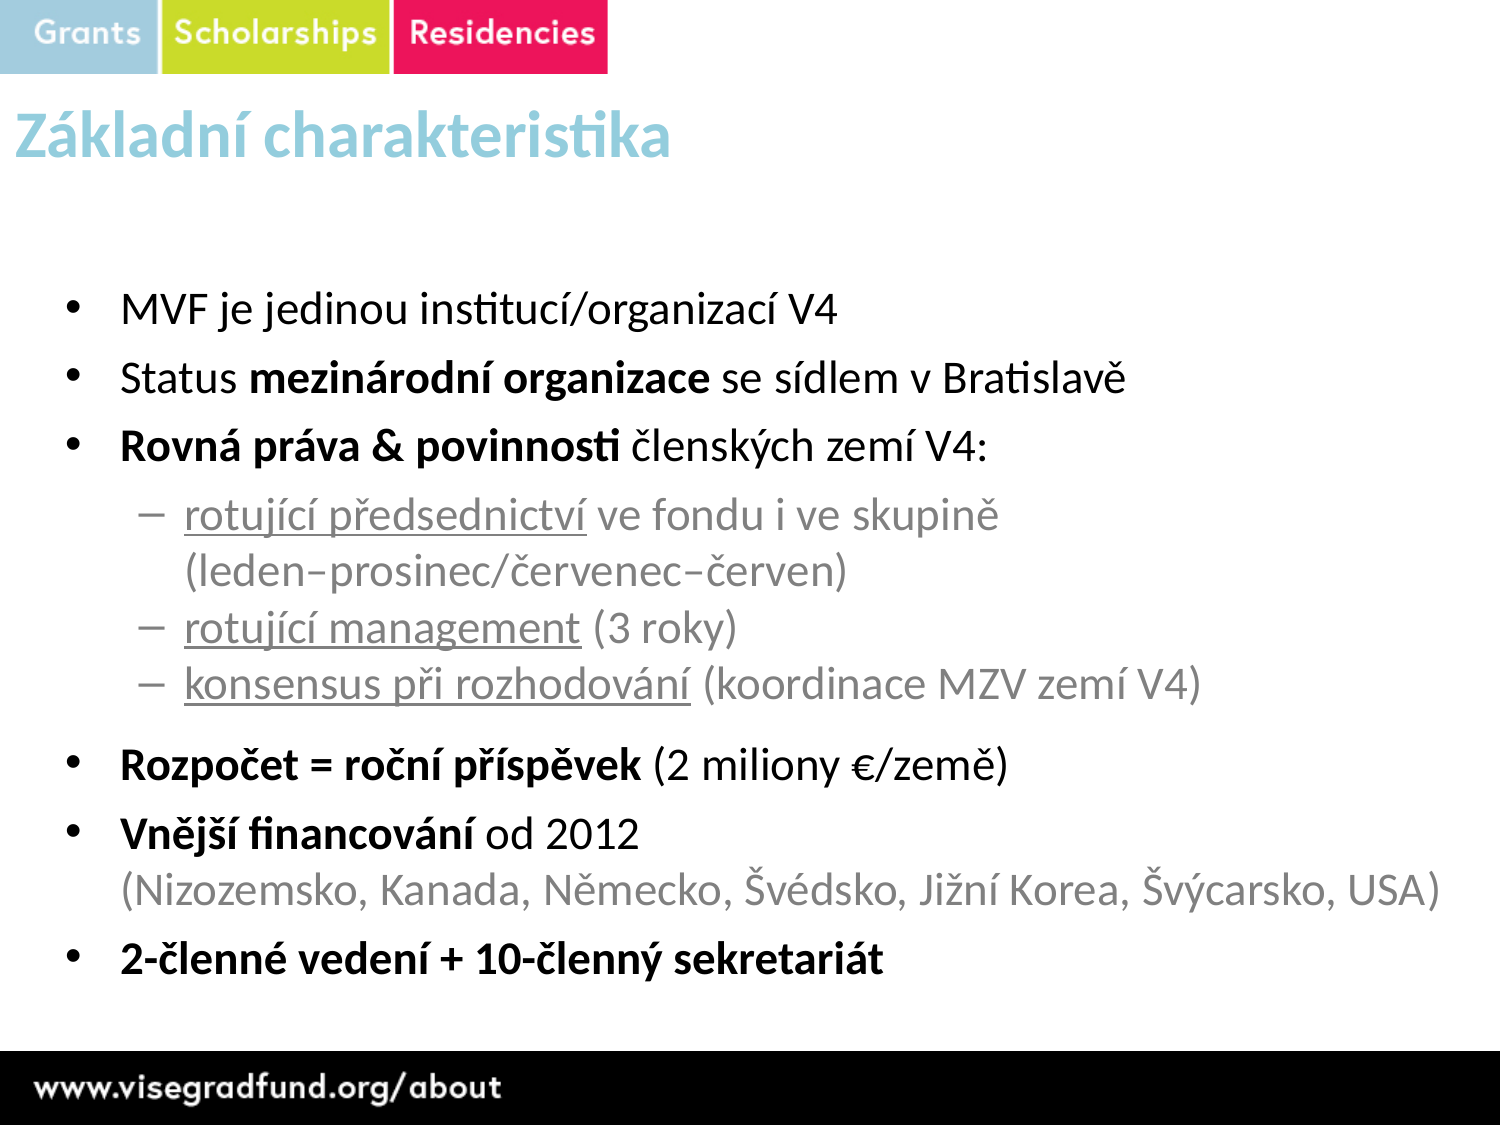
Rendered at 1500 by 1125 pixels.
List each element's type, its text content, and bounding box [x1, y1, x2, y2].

text_box Základní charakteristika [0, 81, 1500, 225]
list MVF je jedinou institucí/organizací V4 Status mezinárodní organizace se sídlem v Bratislavě Rovná práva & povinnosti členských zemí V4: rotující předsednictví ve fondu i ve skupině (leden–prosinec/červenec–červen) rotující management (3 roky) konsensus při rozhodování (koordinace MZV zemí V4) Rozpočet = roční příspěvek (2 miliony €/země) Vnější financování od 2012 (Nizozemsko, Kanada, Německo, Švédsko, Jižní Korea, Švýcarsko, USA) 2-členné vedení + 10-členný sekretariát [50, 270, 1463, 1038]
picture [0, 1051, 1500, 1125]
picture [0, 0, 1500, 74]
